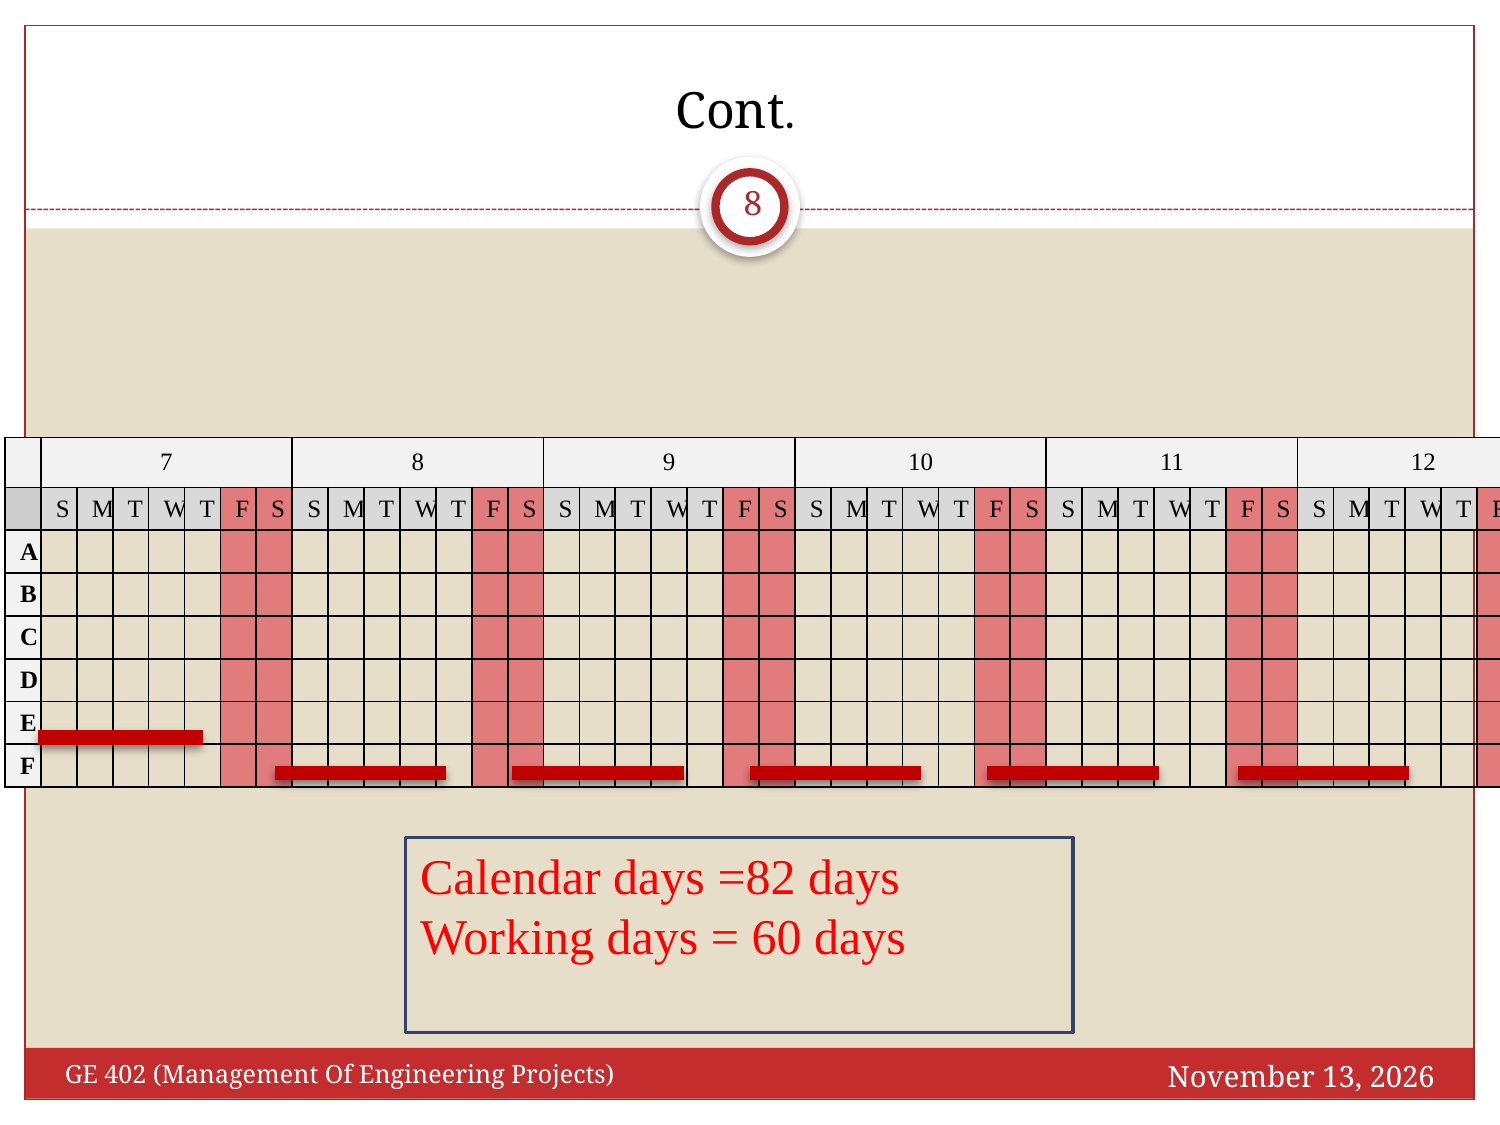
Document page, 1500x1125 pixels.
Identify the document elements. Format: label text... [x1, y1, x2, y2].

table_cell E [6, 702, 40, 743]
table_cell [1011, 660, 1045, 701]
table_cell [1298, 617, 1333, 658]
table_cell [903, 660, 938, 701]
table_cell M [1083, 488, 1117, 529]
table_cell [1406, 617, 1440, 658]
table_cell [1334, 617, 1368, 658]
table_cell S [293, 488, 327, 529]
table_cell [1227, 617, 1261, 658]
table_cell [365, 574, 399, 615]
table_cell [221, 574, 255, 615]
table_cell [1083, 574, 1117, 615]
table_cell [580, 531, 614, 572]
table_cell [1298, 702, 1333, 743]
table_header 7 [42, 438, 291, 487]
table_cell [78, 531, 112, 572]
table_cell [1370, 531, 1404, 572]
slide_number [950, 1050, 1450, 1111]
table_cell F [1478, 488, 1500, 529]
table_cell [1011, 574, 1045, 615]
table_cell [1083, 617, 1117, 658]
table_cell [1334, 660, 1368, 701]
table_cell [580, 660, 614, 701]
table_cell [760, 702, 794, 743]
table_cell W [652, 488, 686, 529]
table_cell [1478, 660, 1500, 701]
table_cell [509, 660, 543, 701]
table_cell [365, 702, 399, 743]
table_cell [796, 745, 830, 765]
table_cell [1263, 660, 1297, 701]
table_header 8 [293, 438, 543, 487]
table_cell [1011, 531, 1045, 572]
table_cell [1442, 574, 1476, 615]
table_cell F [1227, 488, 1261, 529]
table_cell [1298, 574, 1333, 615]
table_cell [1263, 702, 1297, 743]
table_cell [293, 617, 327, 658]
table_cell [1047, 660, 1081, 701]
table_cell [796, 702, 830, 743]
table_cell [1370, 745, 1404, 765]
table_cell [401, 574, 435, 615]
table_cell [1083, 660, 1117, 701]
table_cell [1334, 574, 1368, 615]
table_cell [42, 617, 76, 658]
table_cell [42, 755, 76, 786]
table_cell [939, 745, 974, 786]
table_cell [796, 531, 830, 572]
table_cell W [1155, 488, 1189, 529]
table_cell [616, 617, 650, 658]
table_cell [760, 574, 794, 615]
table_cell [652, 702, 686, 743]
table_cell [257, 574, 291, 615]
table_cell [401, 531, 435, 572]
table_cell D [6, 660, 40, 701]
table_cell [1191, 574, 1225, 615]
table_cell [185, 660, 220, 701]
table_cell [616, 745, 650, 765]
table_cell B [6, 574, 40, 615]
table_cell [6, 488, 40, 529]
table_cell [1119, 745, 1153, 765]
table_cell [652, 531, 686, 572]
table_cell M [329, 488, 363, 529]
table_cell [473, 660, 507, 701]
table_cell [1119, 660, 1153, 701]
table_cell [149, 574, 184, 615]
table_cell T [185, 488, 220, 529]
table_cell [1298, 745, 1333, 765]
table_cell [616, 574, 650, 615]
table_cell [257, 531, 291, 572]
table_cell [544, 617, 579, 658]
table_cell [868, 745, 902, 765]
table_cell [365, 745, 399, 765]
table_cell S [509, 488, 543, 529]
table_cell [1155, 574, 1189, 615]
table_cell [1047, 574, 1081, 615]
table_cell [580, 702, 614, 743]
table_cell [652, 660, 686, 701]
table_cell [903, 531, 938, 572]
table_cell [939, 617, 974, 658]
table_cell [1406, 531, 1440, 572]
table_cell [114, 755, 148, 786]
table_cell [1047, 617, 1081, 658]
table_cell [760, 617, 794, 658]
table_cell [293, 660, 327, 701]
table_cell [401, 702, 435, 743]
table_cell [149, 660, 184, 701]
table_cell [975, 660, 1009, 701]
table_cell [293, 574, 327, 615]
table_cell [688, 617, 722, 658]
table_cell [616, 702, 650, 743]
table_cell [329, 617, 363, 658]
table_cell M [78, 488, 112, 529]
table_cell [78, 660, 112, 701]
table_cell [832, 574, 866, 615]
table_cell [78, 755, 112, 786]
table_cell [114, 531, 148, 572]
table_cell [1227, 531, 1261, 572]
table_cell T [1119, 488, 1153, 529]
table_cell [832, 660, 866, 701]
table_cell [1263, 531, 1297, 572]
table_cell [149, 531, 184, 572]
table_cell [257, 660, 291, 701]
table_cell [509, 702, 543, 743]
table_cell [509, 531, 543, 572]
table_cell [473, 531, 507, 572]
table_cell [1191, 660, 1225, 701]
table_cell [616, 660, 650, 701]
table_cell [473, 702, 507, 743]
table_cell F [975, 488, 1009, 529]
table_cell [580, 617, 614, 658]
table_cell [1263, 745, 1297, 765]
table_cell [1227, 702, 1261, 743]
table_cell [1478, 745, 1500, 786]
table_cell [185, 617, 220, 658]
table_cell [939, 702, 974, 743]
table_cell [1334, 702, 1368, 743]
table_cell [1442, 702, 1476, 743]
table_cell [724, 531, 758, 572]
table_cell T [688, 488, 722, 529]
table_cell [1119, 617, 1153, 658]
table_cell [42, 531, 76, 572]
table_cell [1442, 531, 1476, 572]
table_cell [401, 745, 435, 765]
table_cell [42, 660, 76, 701]
table_cell [114, 574, 148, 615]
table_cell [1370, 574, 1404, 615]
table_cell [1263, 574, 1297, 615]
table_cell [760, 745, 794, 765]
table_cell [1011, 745, 1045, 765]
table_cell [939, 574, 974, 615]
table_cell [293, 745, 327, 765]
table_cell [760, 531, 794, 572]
table_cell [975, 531, 1009, 572]
table_cell [149, 755, 184, 786]
table_cell [329, 574, 363, 615]
table_cell [724, 574, 758, 615]
table_cell [221, 531, 255, 572]
table_cell [1155, 745, 1189, 786]
table_cell S [1263, 488, 1297, 529]
table_cell [1478, 702, 1500, 743]
table_cell [1334, 745, 1368, 765]
table_cell [1478, 531, 1500, 572]
table_cell [868, 702, 902, 743]
table_cell [1011, 617, 1045, 658]
table_cell [149, 617, 184, 658]
table_cell [114, 702, 148, 729]
table_cell [1011, 702, 1045, 743]
table_cell [652, 574, 686, 615]
table_cell [1083, 745, 1117, 765]
table_cell [1155, 531, 1189, 572]
table_cell [401, 617, 435, 658]
table_cell A [6, 531, 40, 572]
table_cell [509, 617, 543, 658]
table_cell [1334, 531, 1368, 572]
table_header 9 [544, 438, 794, 487]
table_cell [1406, 574, 1440, 615]
table_cell [293, 531, 327, 572]
text_box Calendar days =82 days Working days = 60 days [405, 837, 1074, 1033]
table_cell [868, 574, 902, 615]
table_cell [1119, 574, 1153, 615]
table_cell [257, 617, 291, 658]
table_cell [1047, 745, 1081, 765]
table_cell [437, 660, 471, 701]
table_cell [1191, 702, 1225, 743]
table_cell [437, 617, 471, 658]
table_cell T [365, 488, 399, 529]
table_cell [1155, 617, 1189, 658]
table_cell S [42, 488, 76, 529]
table_cell [652, 745, 686, 767]
table_cell T [868, 488, 902, 529]
table_cell [975, 574, 1009, 615]
table_cell [1047, 702, 1081, 743]
table_cell [1298, 660, 1333, 701]
table_cell [796, 617, 830, 658]
table_cell [1406, 702, 1440, 743]
table_cell [293, 702, 327, 743]
table_cell [544, 702, 579, 743]
table_cell [939, 531, 974, 572]
table_cell [724, 617, 758, 658]
table_cell [903, 745, 938, 786]
table_cell [473, 617, 507, 658]
table_cell [437, 745, 471, 786]
table_cell [473, 745, 507, 786]
table_cell S [1011, 488, 1045, 529]
table_cell [1191, 617, 1225, 658]
table_cell [544, 531, 579, 572]
table_cell [329, 702, 363, 743]
table_cell [616, 531, 650, 572]
table_cell W [1406, 488, 1440, 529]
table_cell [796, 574, 830, 615]
table_cell [1047, 531, 1081, 572]
table_cell [437, 531, 471, 572]
table_cell [1119, 702, 1153, 743]
table_cell [1083, 702, 1117, 743]
table_cell [437, 574, 471, 615]
table_cell F [6, 745, 40, 786]
table_cell [1370, 617, 1404, 658]
table_cell [1227, 745, 1261, 786]
table_cell [185, 531, 220, 572]
table_cell [1227, 660, 1261, 701]
table_cell [185, 745, 220, 786]
table_cell [975, 617, 1009, 658]
table_cell [1227, 574, 1261, 615]
table_cell S [257, 488, 291, 529]
table_header 11 [1047, 438, 1297, 487]
slide_number 8 [715, 168, 791, 241]
table_cell [221, 702, 255, 743]
table_cell [939, 660, 974, 701]
table_cell C [6, 617, 40, 658]
table_cell [832, 617, 866, 658]
table_cell [1478, 617, 1500, 658]
table_cell [42, 574, 76, 615]
table_cell M [1334, 488, 1368, 529]
table_cell [42, 702, 76, 729]
table_cell [1191, 745, 1225, 786]
table_cell T [1191, 488, 1225, 529]
table_cell F [473, 488, 507, 529]
table_header [6, 438, 40, 487]
table_cell [832, 702, 866, 743]
table_cell S [796, 488, 830, 529]
table_cell [365, 531, 399, 572]
table_cell [796, 660, 830, 701]
table_cell [903, 617, 938, 658]
table_cell [688, 702, 722, 743]
table_cell [868, 617, 902, 658]
table_cell [221, 745, 255, 786]
table_cell S [760, 488, 794, 529]
table_cell [760, 660, 794, 701]
table_cell [688, 531, 722, 572]
table_cell T [437, 488, 471, 529]
table_cell [1406, 660, 1440, 701]
table_cell [688, 660, 722, 701]
table_cell [868, 531, 902, 572]
table_cell S [1298, 488, 1333, 529]
table_cell [185, 702, 220, 743]
table_cell W [903, 488, 938, 529]
table_cell F [724, 488, 758, 529]
table_cell [1119, 531, 1153, 572]
table_cell [1406, 745, 1440, 786]
table_cell [544, 745, 579, 765]
table_cell [580, 574, 614, 615]
table_cell W [149, 488, 184, 529]
table_cell [652, 617, 686, 658]
table_cell [78, 702, 112, 729]
table_cell [832, 531, 866, 572]
table_cell [473, 574, 507, 615]
table_cell [1442, 745, 1476, 786]
table_cell [868, 660, 902, 701]
table_cell [365, 660, 399, 701]
table_cell T [114, 488, 148, 529]
table_header 12 [1298, 438, 1500, 487]
table_cell [1263, 617, 1297, 658]
table_cell F [221, 488, 255, 529]
table_cell [975, 745, 1009, 786]
table_cell T [616, 488, 650, 529]
table_cell [688, 574, 722, 615]
text_box Cont. [660, 70, 922, 146]
table_cell [724, 702, 758, 743]
table_cell [329, 745, 363, 765]
table_cell [221, 660, 255, 701]
table_cell [329, 660, 363, 701]
table_cell [221, 617, 255, 658]
table_cell [1083, 531, 1117, 572]
table_cell [903, 702, 938, 743]
table_cell [903, 574, 938, 615]
table_cell M [832, 488, 866, 529]
table_header 10 [796, 438, 1045, 487]
table_cell [544, 574, 579, 615]
table_cell [1442, 660, 1476, 701]
table_cell [437, 702, 471, 743]
table_cell [149, 702, 184, 729]
table_cell M [580, 488, 614, 529]
table_cell T [1442, 488, 1476, 529]
table_cell [401, 660, 435, 701]
table_cell [544, 660, 579, 701]
table_cell [688, 745, 722, 786]
table_cell [1191, 531, 1225, 572]
table_cell [1298, 531, 1333, 572]
table_cell [114, 660, 148, 701]
table_cell T [1370, 488, 1404, 529]
table_cell [1370, 702, 1404, 743]
table_cell [975, 702, 1009, 743]
table_cell [257, 745, 291, 786]
table_cell [509, 574, 543, 615]
table_cell S [1047, 488, 1081, 529]
table_cell T [939, 488, 974, 529]
table_cell [1155, 702, 1189, 743]
table_cell [1442, 617, 1476, 658]
table_cell S [544, 488, 579, 529]
table_cell [257, 702, 291, 743]
table_cell [1478, 574, 1500, 615]
table_cell [580, 745, 614, 765]
table_cell [365, 617, 399, 658]
table_cell [832, 745, 866, 765]
table_cell [114, 617, 148, 658]
table_cell [78, 617, 112, 658]
table_cell [1155, 660, 1189, 701]
table_cell [329, 531, 363, 572]
footer GE 402 (Management Of Engineering Projects) [50, 1051, 638, 1112]
table_cell [1370, 660, 1404, 701]
table_cell [724, 745, 758, 786]
table_cell W [401, 488, 435, 529]
table_cell [185, 574, 220, 615]
table_cell [78, 574, 112, 615]
table_cell [509, 745, 543, 769]
table_cell [724, 660, 758, 701]
